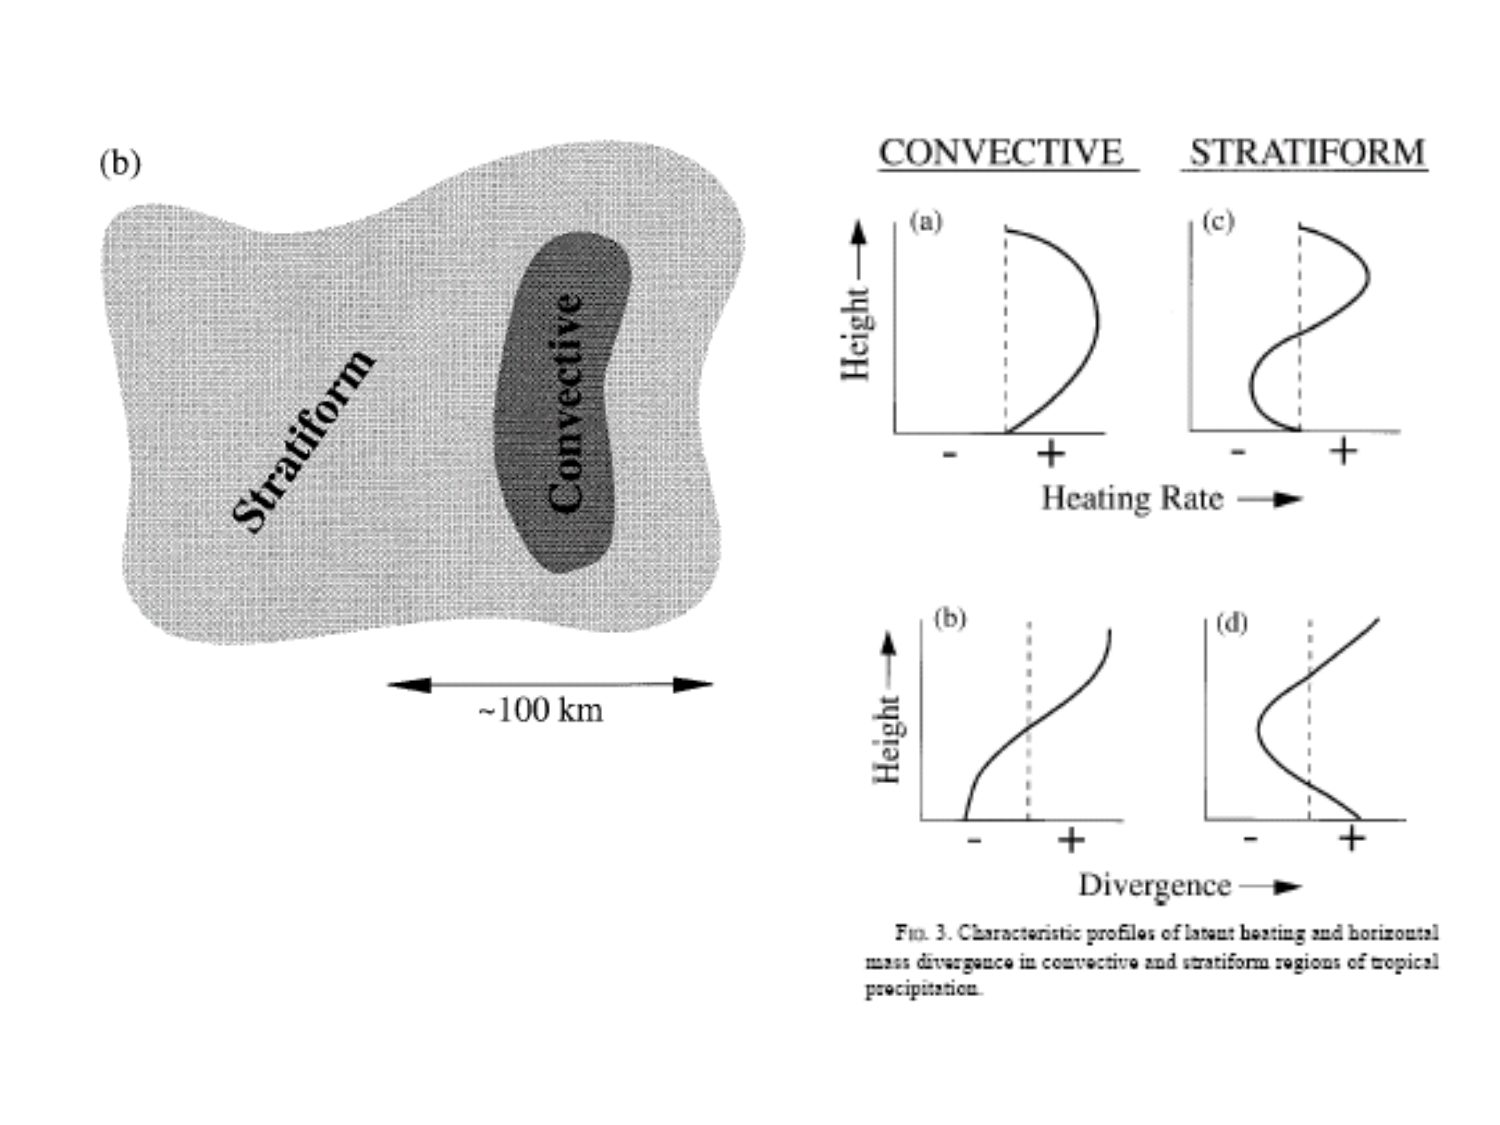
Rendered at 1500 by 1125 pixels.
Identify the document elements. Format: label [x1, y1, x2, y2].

picture [749, 87, 1438, 531]
list [62, 99, 751, 731]
picture [824, 562, 1453, 1022]
